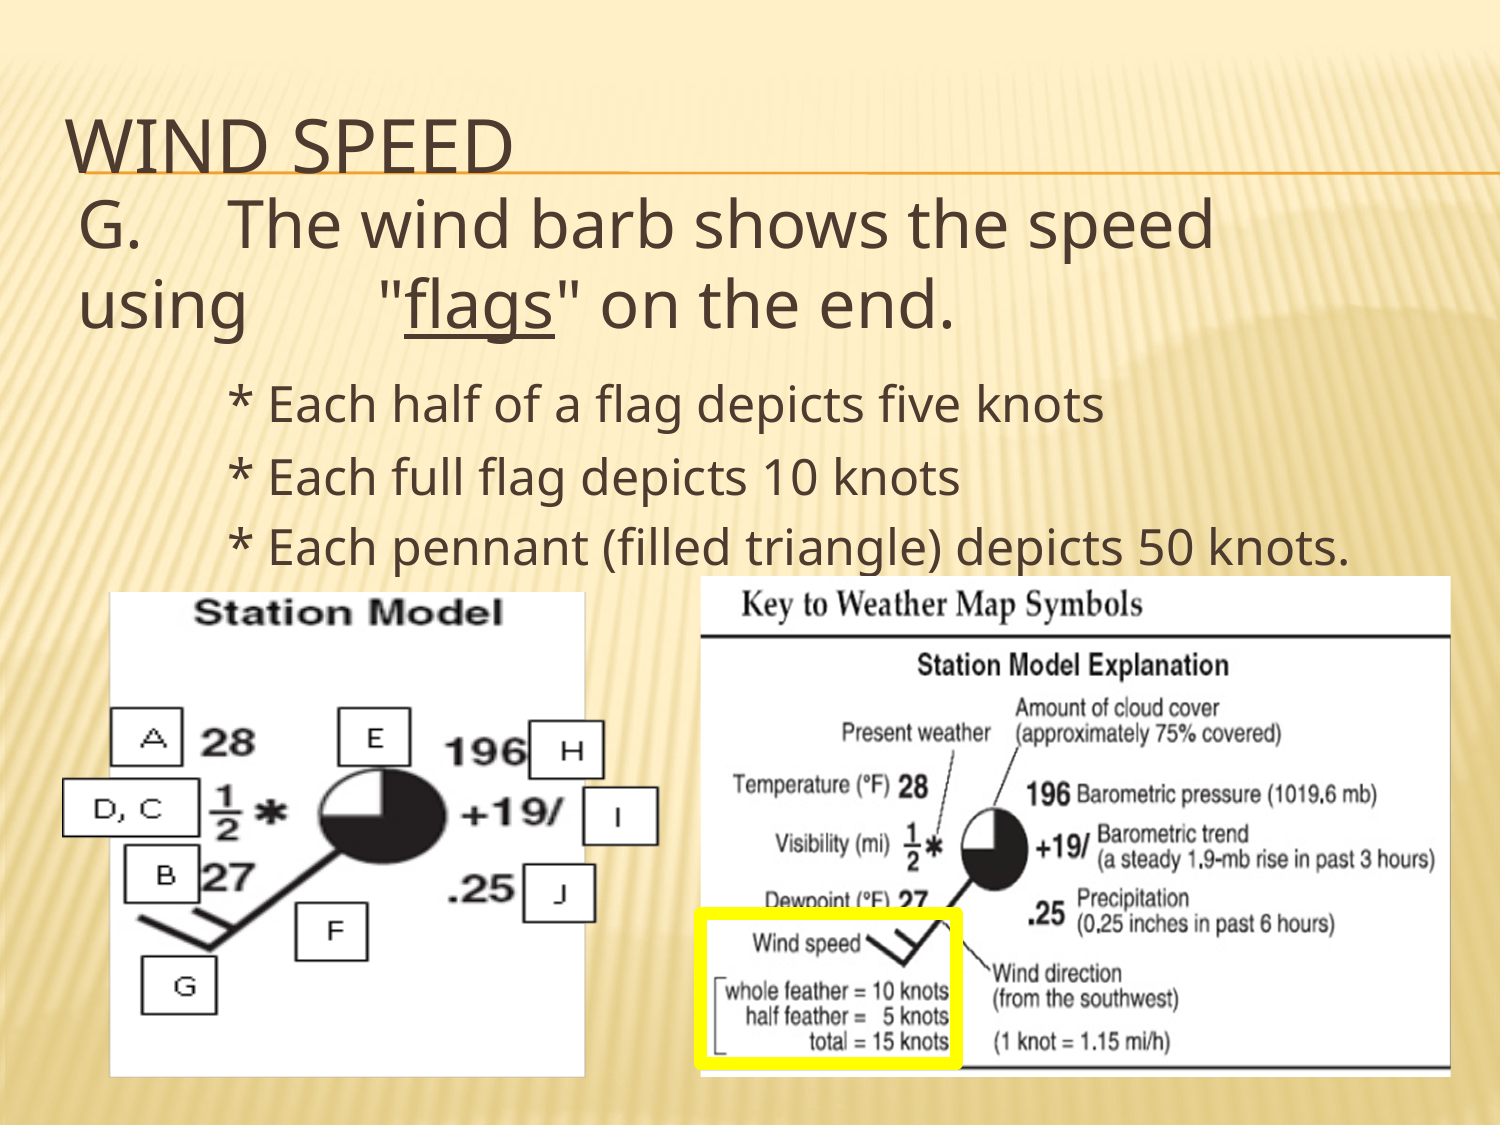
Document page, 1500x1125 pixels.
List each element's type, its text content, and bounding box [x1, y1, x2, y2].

list G. The wind barb shows the speed using "flags" on the end. * Each half of a flag depicts five knots * Each full flag depicts 10 knots * Each pennant (filled triangle) depicts 50 knots. [62, 174, 1413, 918]
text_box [700, 576, 1451, 1077]
title Wind Speed [50, 75, 1475, 213]
picture [62, 592, 663, 1081]
